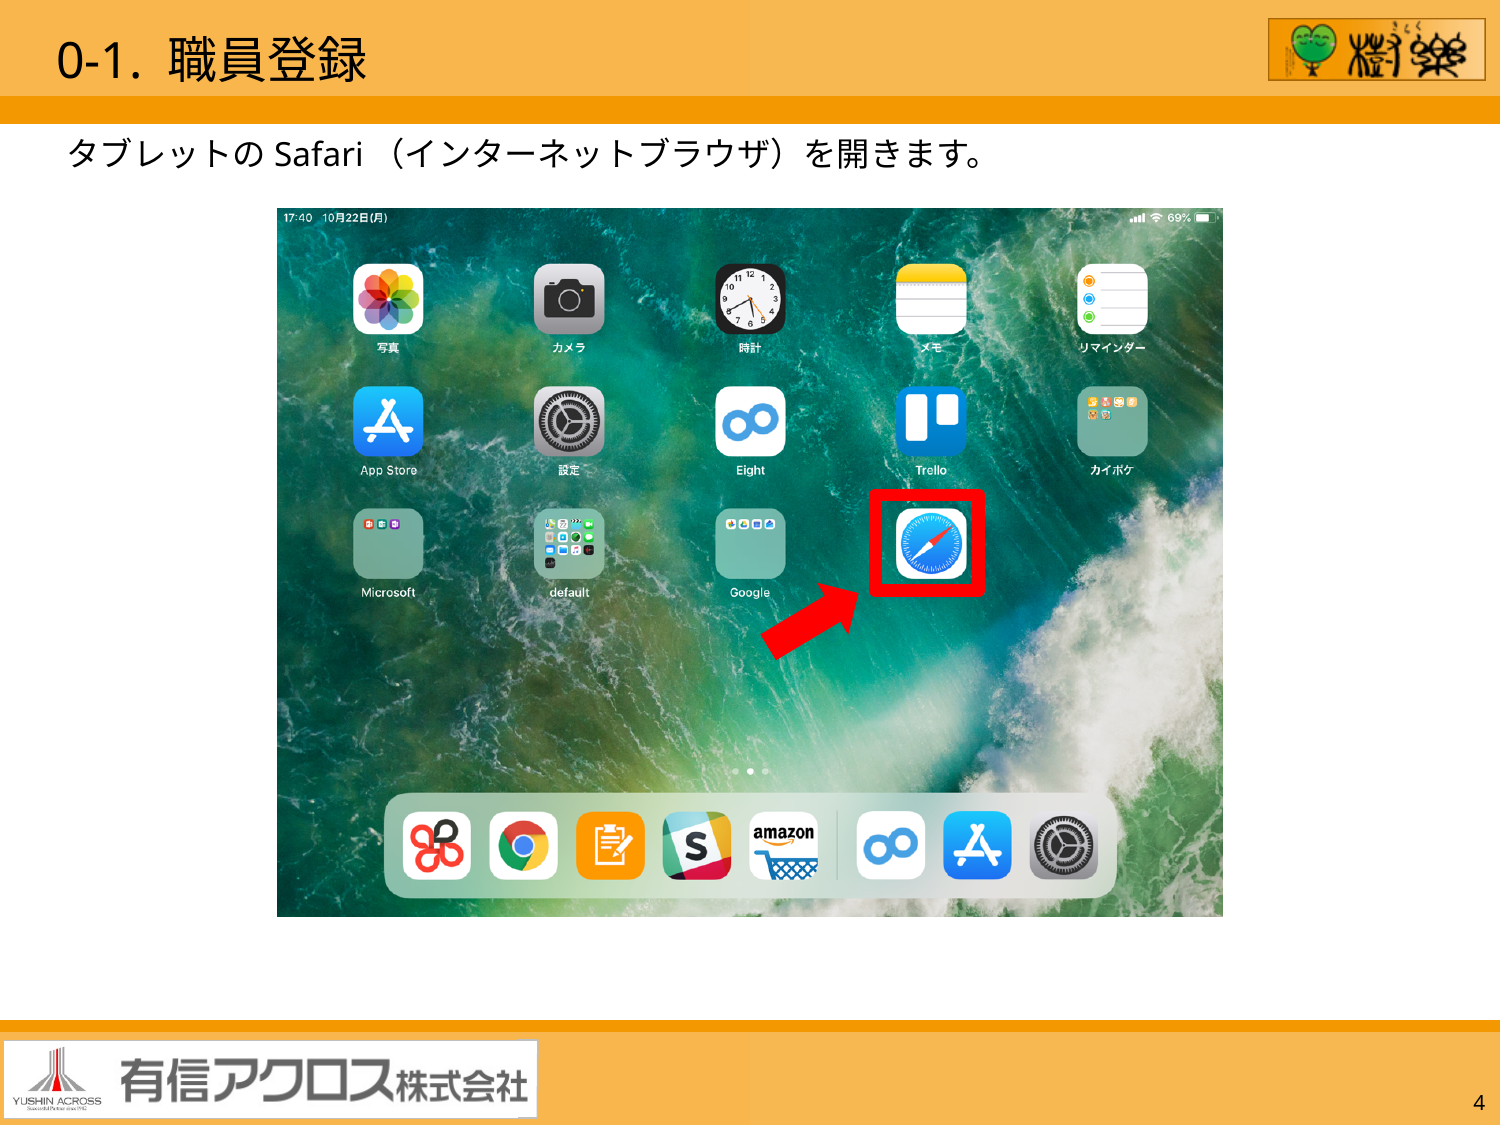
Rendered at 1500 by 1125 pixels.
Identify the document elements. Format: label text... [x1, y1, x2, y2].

slide_number 3 [1340, 1082, 1500, 1125]
text_box 0-1. 職員登録 [41, 20, 1317, 97]
text_box タブレットのSafari（インターネットブラウザ）を開きます。 [51, 125, 1485, 181]
picture [0, 0, 1500, 124]
picture [277, 207, 1223, 917]
picture [0, 1020, 1500, 1125]
